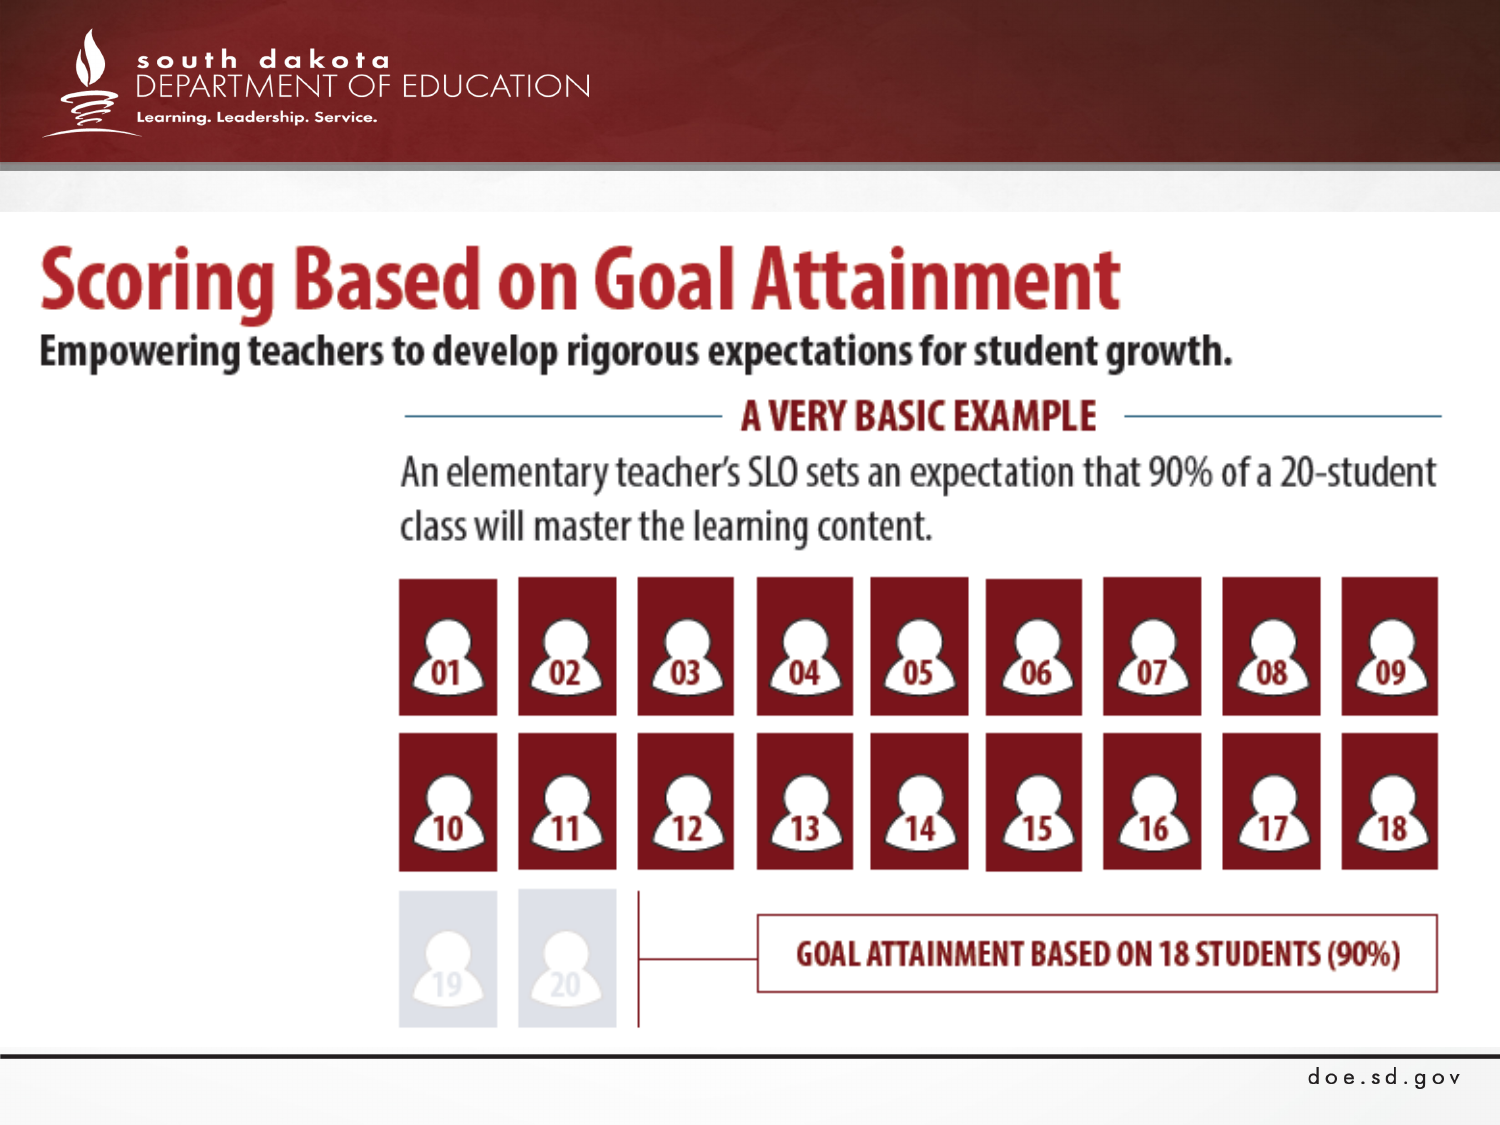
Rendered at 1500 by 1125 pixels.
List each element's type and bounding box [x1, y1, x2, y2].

list [0, 212, 1500, 1047]
picture [0, 0, 1500, 212]
picture [0, 1047, 1500, 1125]
